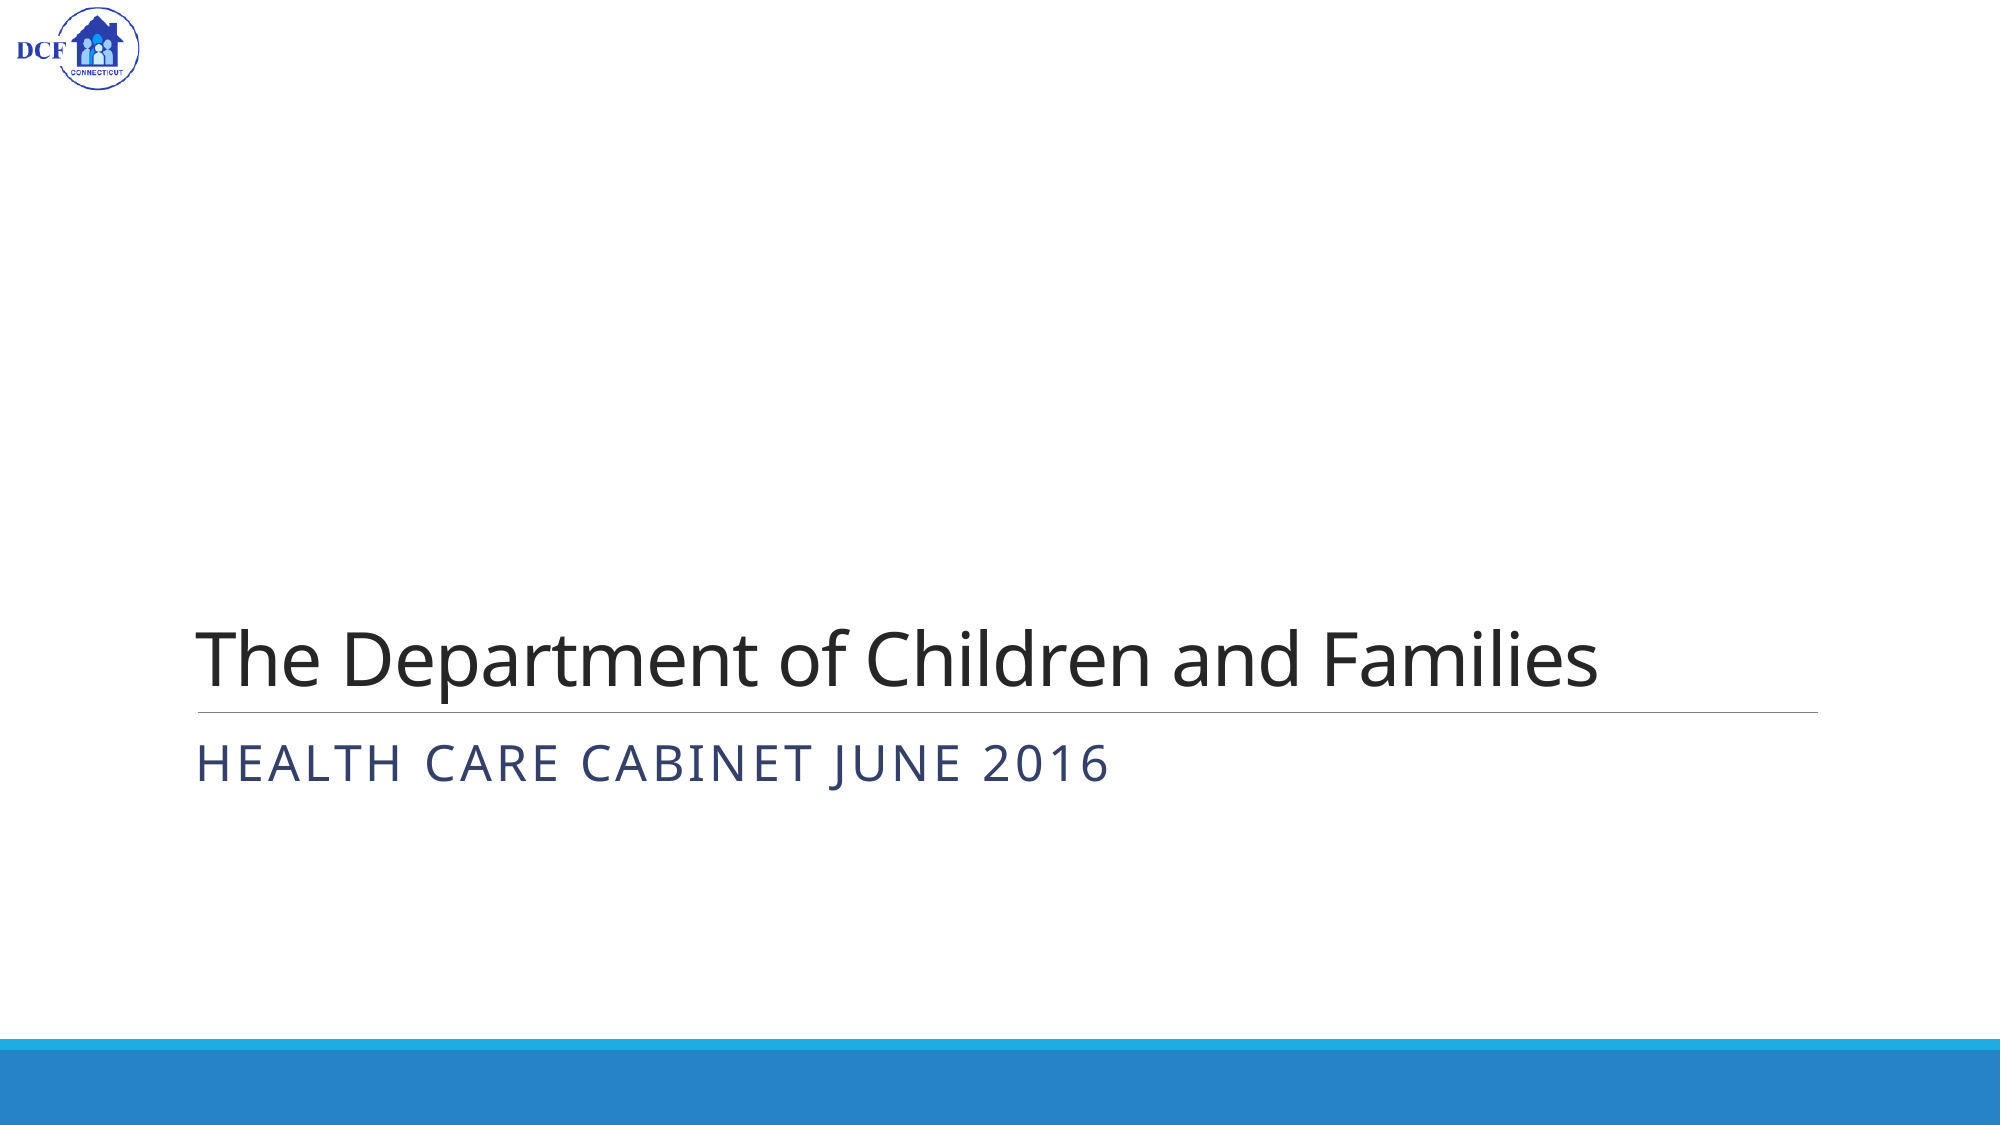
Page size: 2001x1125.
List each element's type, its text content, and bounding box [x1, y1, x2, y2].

subtitle Health Care Cabinet June 2016 [180, 730, 1831, 919]
picture [0, 0, 161, 99]
title The Department of Children and Families [180, 124, 1830, 710]
